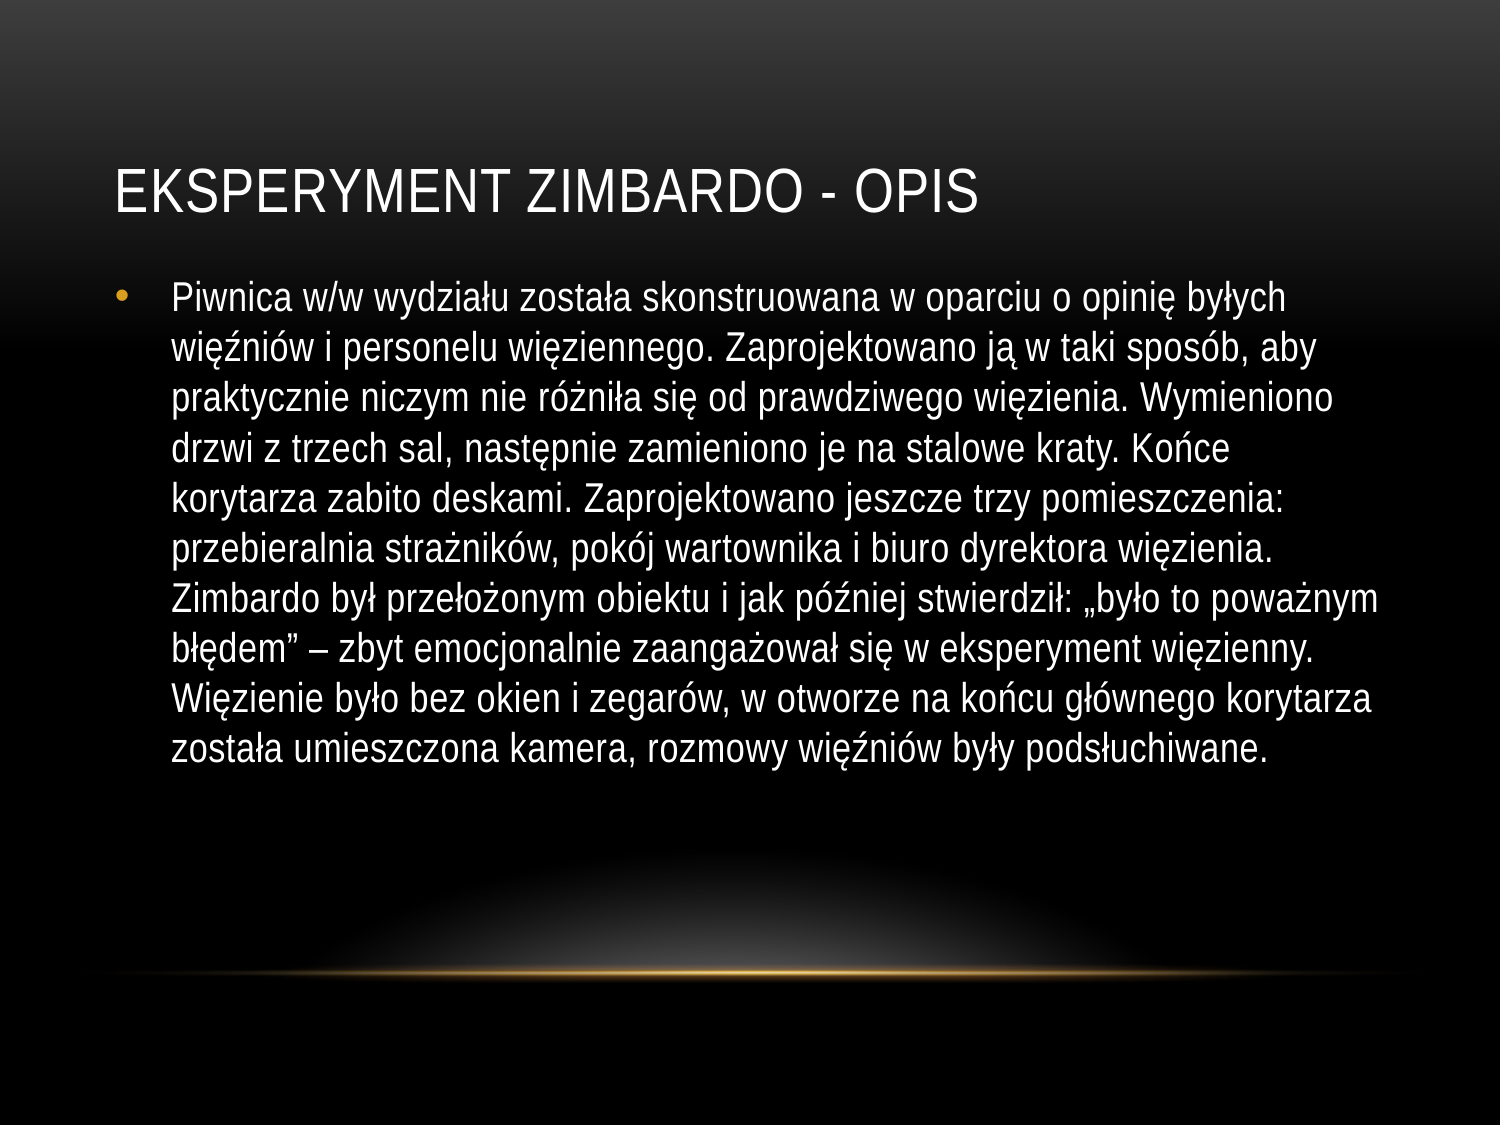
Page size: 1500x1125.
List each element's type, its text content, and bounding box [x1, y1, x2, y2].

title EKSPERYMENT ZIMBARDO - OPIS [99, 45, 1400, 233]
picture [0, 0, 1500, 1125]
list Piwnica w/w wydziału została skonstruowana w oparciu o opinię byłych więźniów i personelu więziennego. Zaprojektowano ją w taki sposób, aby praktycznie niczym nie różniła się od prawdziwego więzienia. Wymieniono drzwi z trzech sal, następnie zamieniono je na stalowe kraty. Końce korytarza zabito deskami. Zaprojektowano jeszcze trzy pomieszczenia: przebieralnia strażników, pokój wartownika i biuro dyrektora więzienia. Zimbardo był przełożonym obiektu i jak później stwierdził: „było to poważnym błędem” – zbyt emocjonalnie zaangażował się w eksperyment więzienny. Więzienie było bez okien i zegarów, w otworze na końcu głównego korytarza została umieszczona kamera, rozmowy więźniów były podsłuchiwane. [99, 262, 1400, 938]
